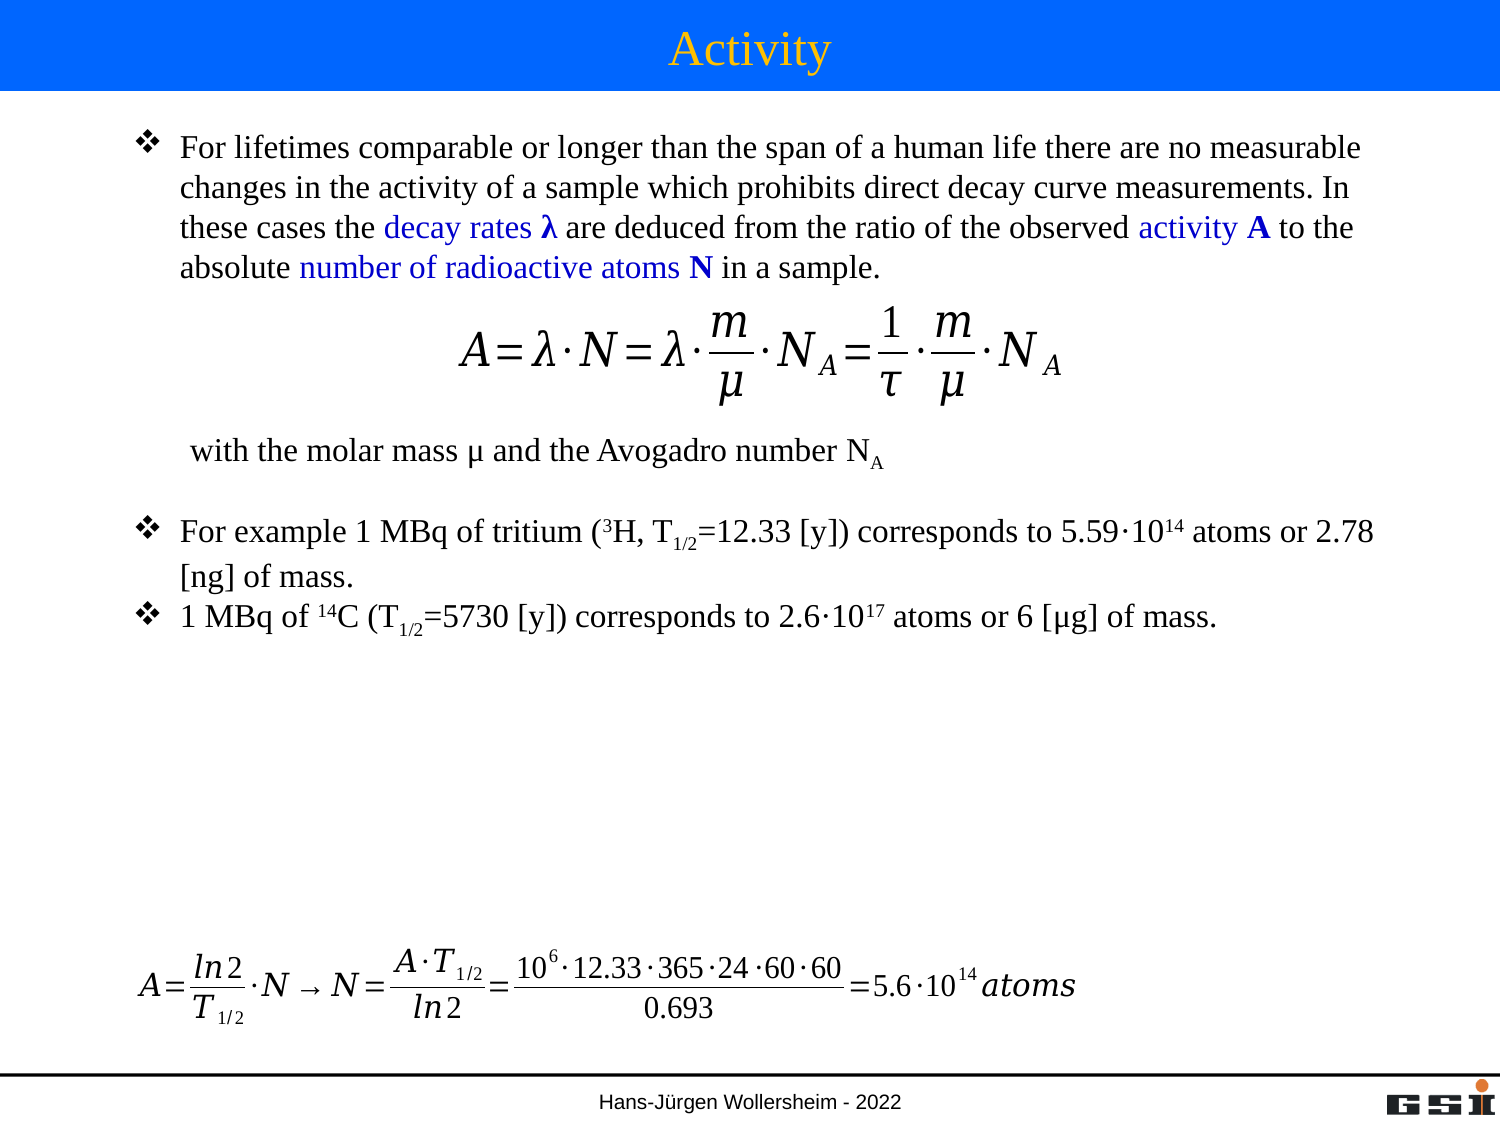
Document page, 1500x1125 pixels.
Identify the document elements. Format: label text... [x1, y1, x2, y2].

text_box For lifetimes comparable or longer than the span of a human life there are no measurable changes in the activity of a sample which prohibits direct decay curve measurements. In these cases the decay rates λ are deduced from the ratio of the observed activity A to the absolute number of radioactive atoms N in a sample. [118, 118, 1400, 293]
text_box with the molar mass μ and the Avogadro number NA [175, 420, 899, 481]
text_box For example 1 MBq of tritium (3H, T1/2=12.33 [y]) corresponds to 5.59·1014 atoms or 2.78 [ng] of mass. 1 MBq of 14C (T1/2=5730 [y]) corresponds to 2.6·1017 atoms or 6 [μg] of mass. [118, 501, 1400, 648]
title Activity [0, 0, 1500, 91]
picture [1387, 1079, 1495, 1115]
